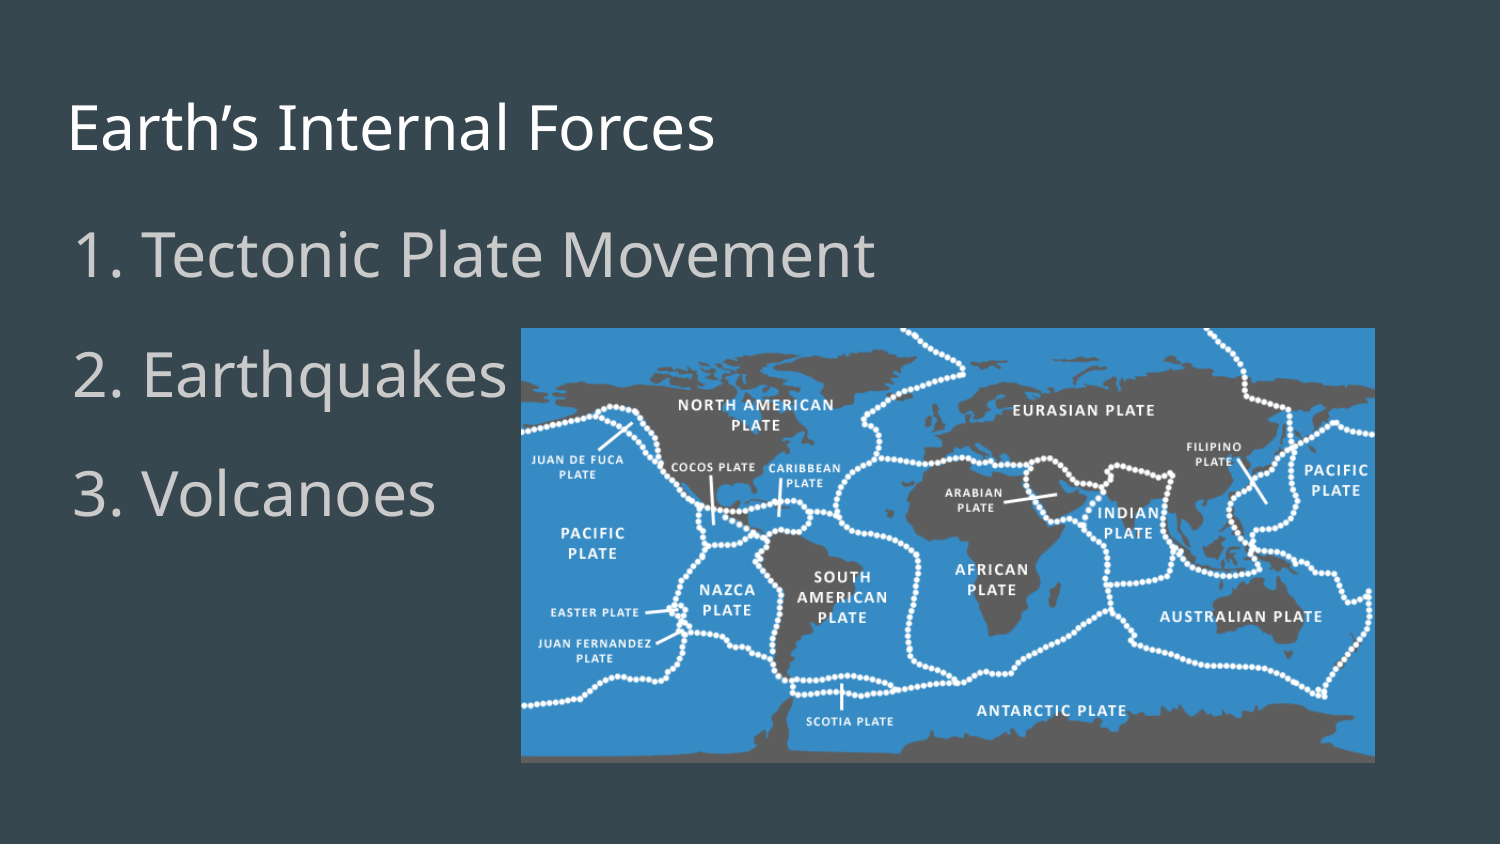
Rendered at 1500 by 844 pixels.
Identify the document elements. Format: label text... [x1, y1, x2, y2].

list Tectonic Plate Movement Earthquakes Volcanoes [51, 189, 1449, 750]
title Earth’s Internal Forces [51, 72, 1449, 167]
picture [521, 328, 1376, 763]
